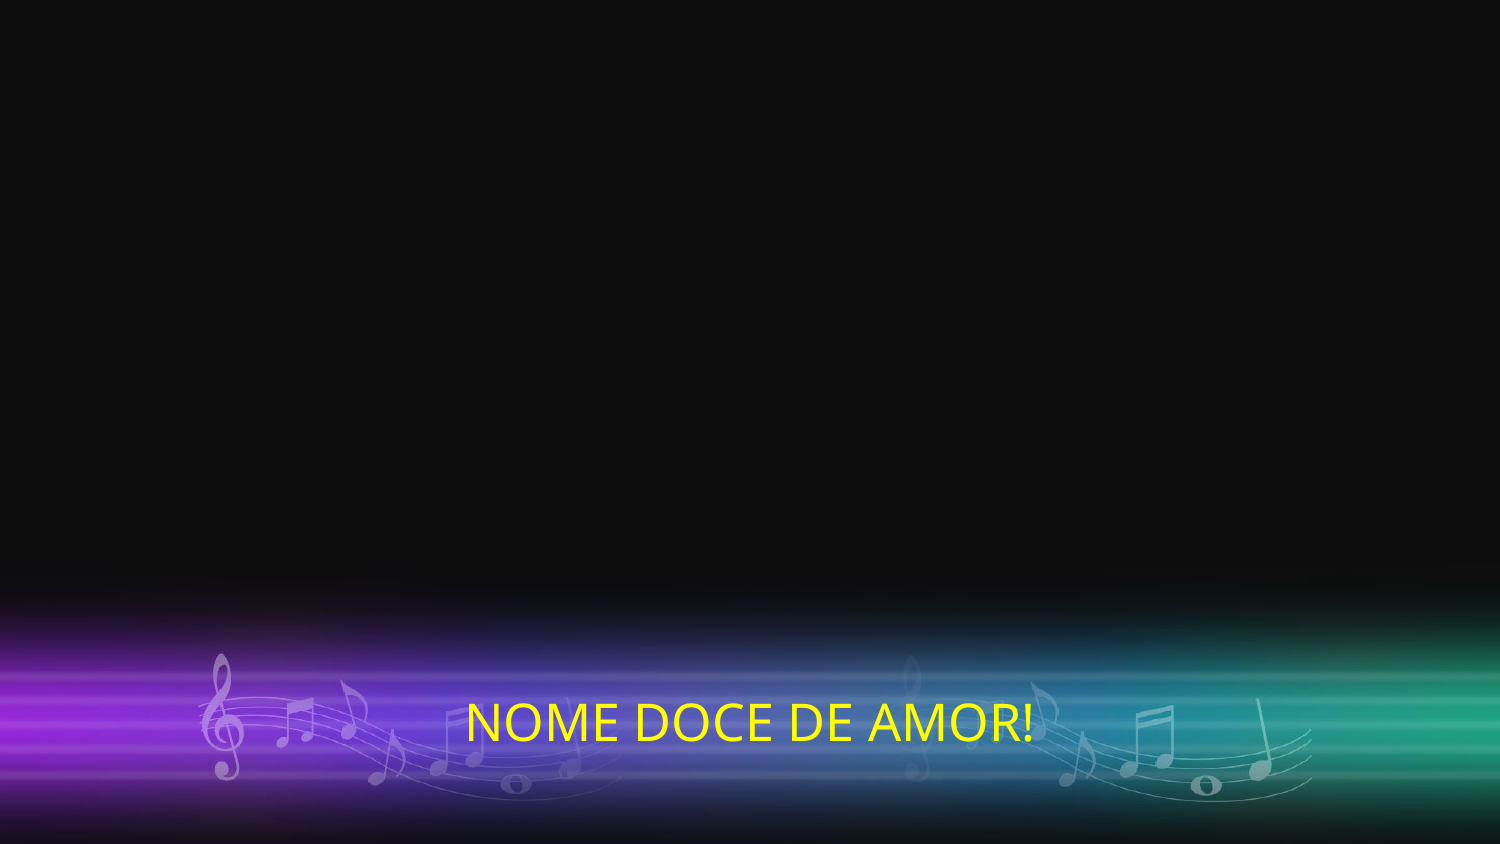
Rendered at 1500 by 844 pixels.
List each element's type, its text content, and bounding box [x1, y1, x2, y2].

picture [0, 0, 1500, 844]
text_box NOME DOCE DE AMOR! [312, 682, 1187, 760]
